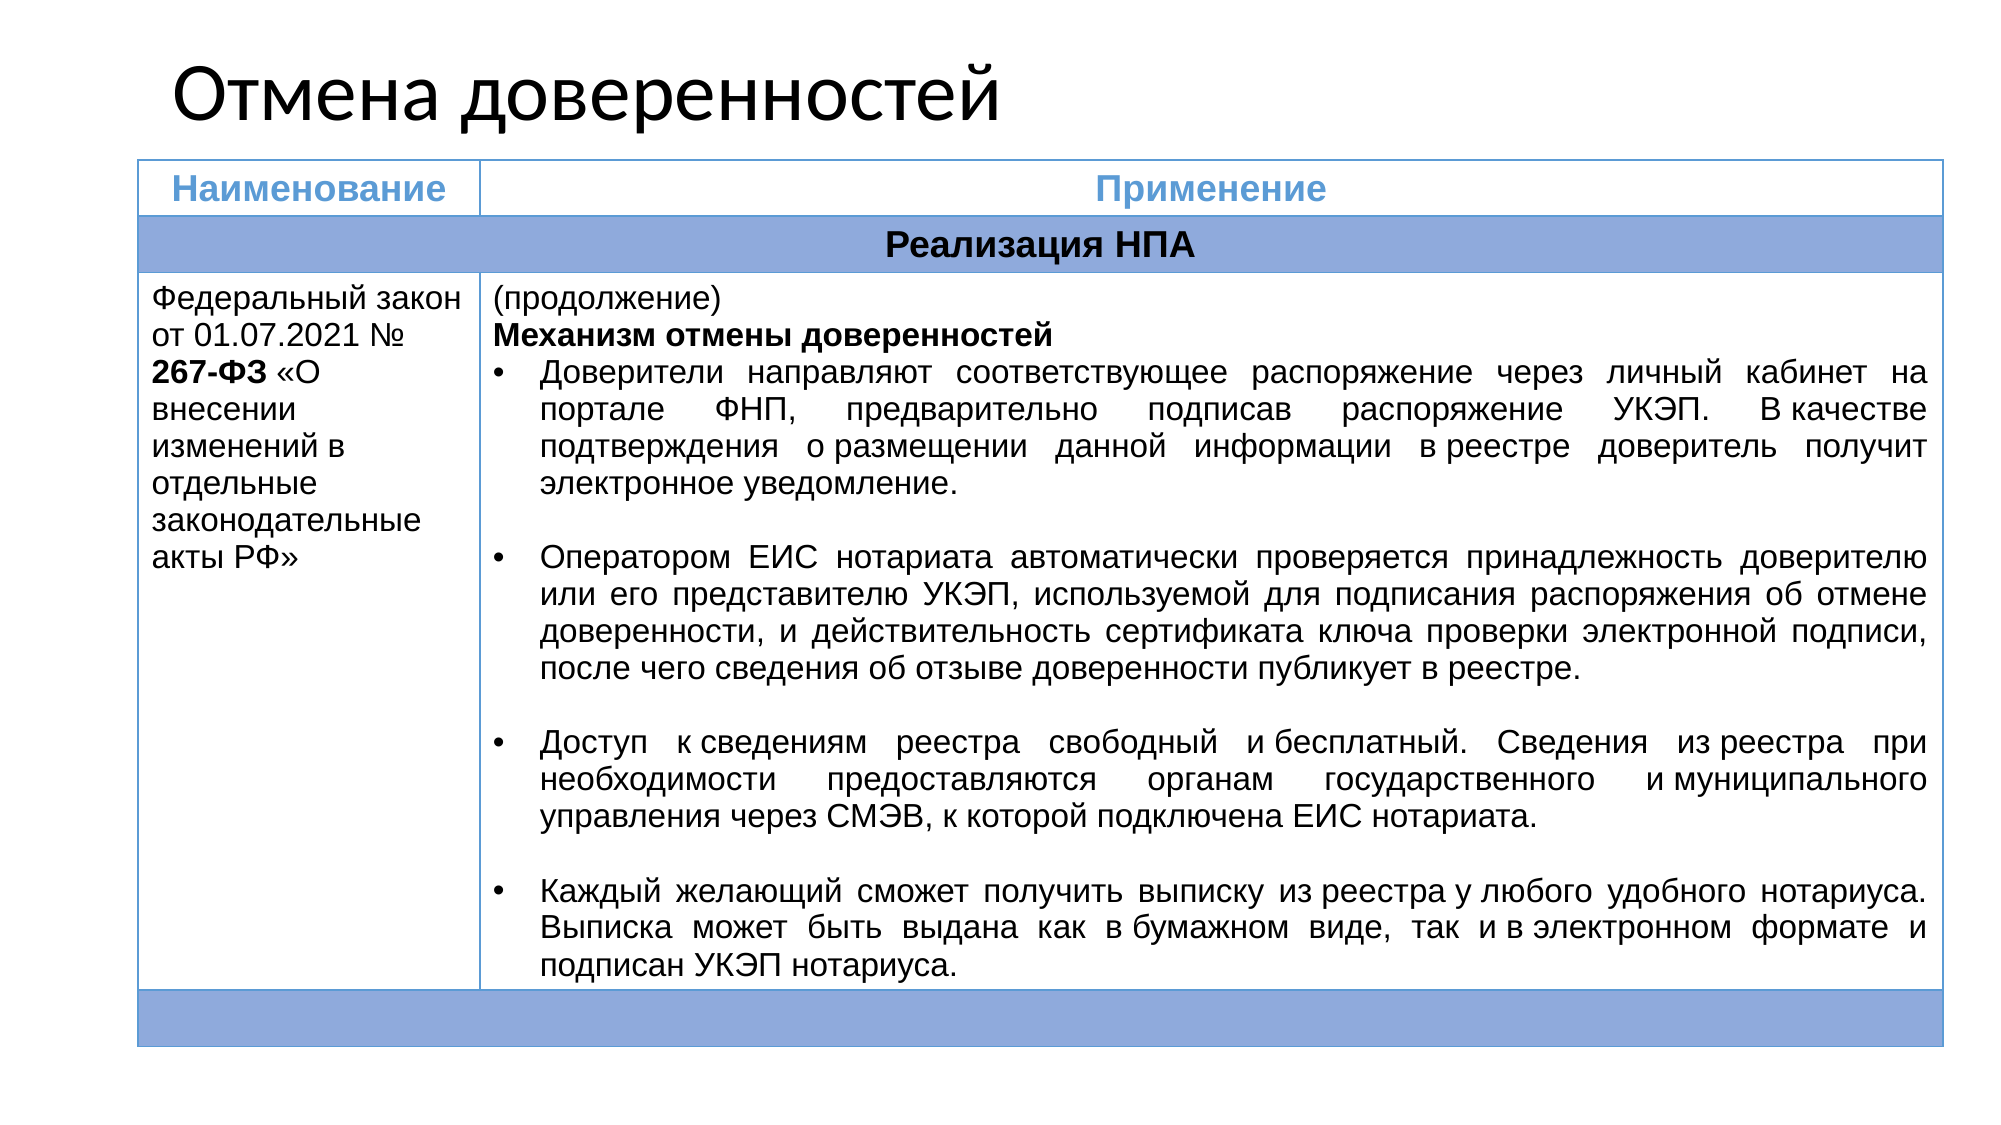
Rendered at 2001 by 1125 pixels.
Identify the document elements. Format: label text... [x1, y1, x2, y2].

table_header Наименование [139, 161, 479, 215]
title Отмена доверенностей [157, 26, 1710, 159]
table_cell [139, 991, 1942, 1046]
table_cell Реализация НПА [139, 217, 1942, 272]
table_cell (продолжение) Механизм отмены доверенностей Доверители направляют соответствующее распоряжение через личный кабинет на портале ФНП, предварительно подписав распоряжение УКЭП. В качестве подтверждения о размещении данной информации в реестре доверитель получит электронное уведомление. Оператором ЕИС нотариата автоматически проверяется принадлежность доверителю или его представителю УКЭП, используемой для подписания распоряжения об отмене доверенности, и действительность сертификата ключа проверки электронной подписи, после чего сведения об отзыве доверенности публикует в реестре. Доступ к сведениям реестра свободный и бесплатный. Сведения из реестра при необходимости предоставляются органам государственного и муниципального управления через СМЭВ, к которой подключена ЕИС нотариата. Каждый желающий сможет получить выписку из реестра у любого удобного нотариуса. Выписка может быть выдана как в бумажном виде, так и в электронном формате и подписан УКЭП нотариуса. [481, 273, 1942, 989]
table_cell Федеральный закон от 01.07.2021 № 267-ФЗ «О внесении изменений в отдельные законодательные акты РФ» [139, 273, 479, 989]
table_header Применение [481, 161, 1942, 215]
